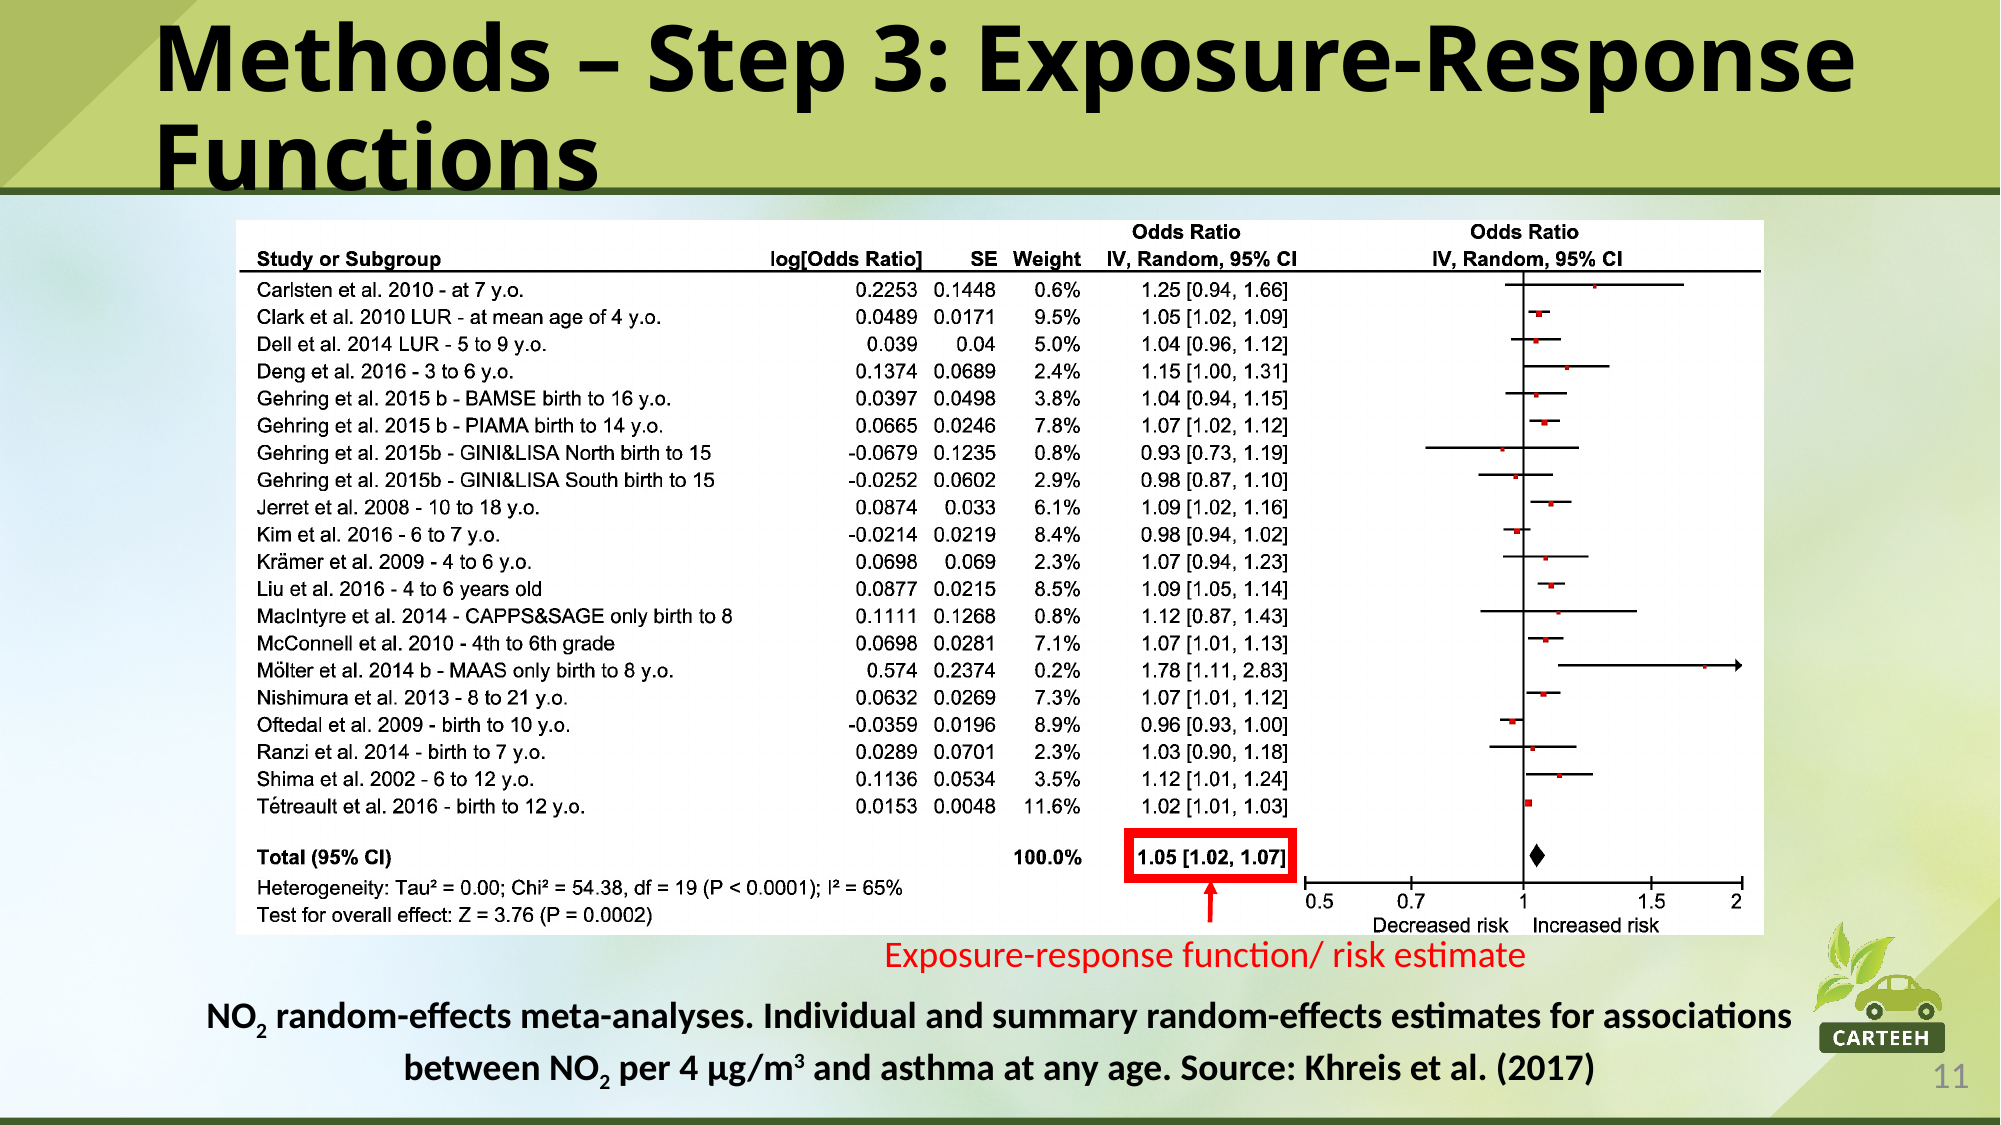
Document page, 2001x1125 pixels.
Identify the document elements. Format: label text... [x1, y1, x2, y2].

text_box NO2 random-effects meta-analyses. Individual and summary random-effects estimates for associations between NO2 per 4 μg/m3 and asthma at any age. Source: Khreis et al. (2017) [145, 983, 1855, 1101]
picture [236, 220, 1764, 935]
text_box Exposure-response function/ risk estimate [836, 935, 1585, 983]
title Methods – Step 3: Exposure-Response Functions [137, 3, 1970, 221]
picture [1813, 920, 1945, 1053]
